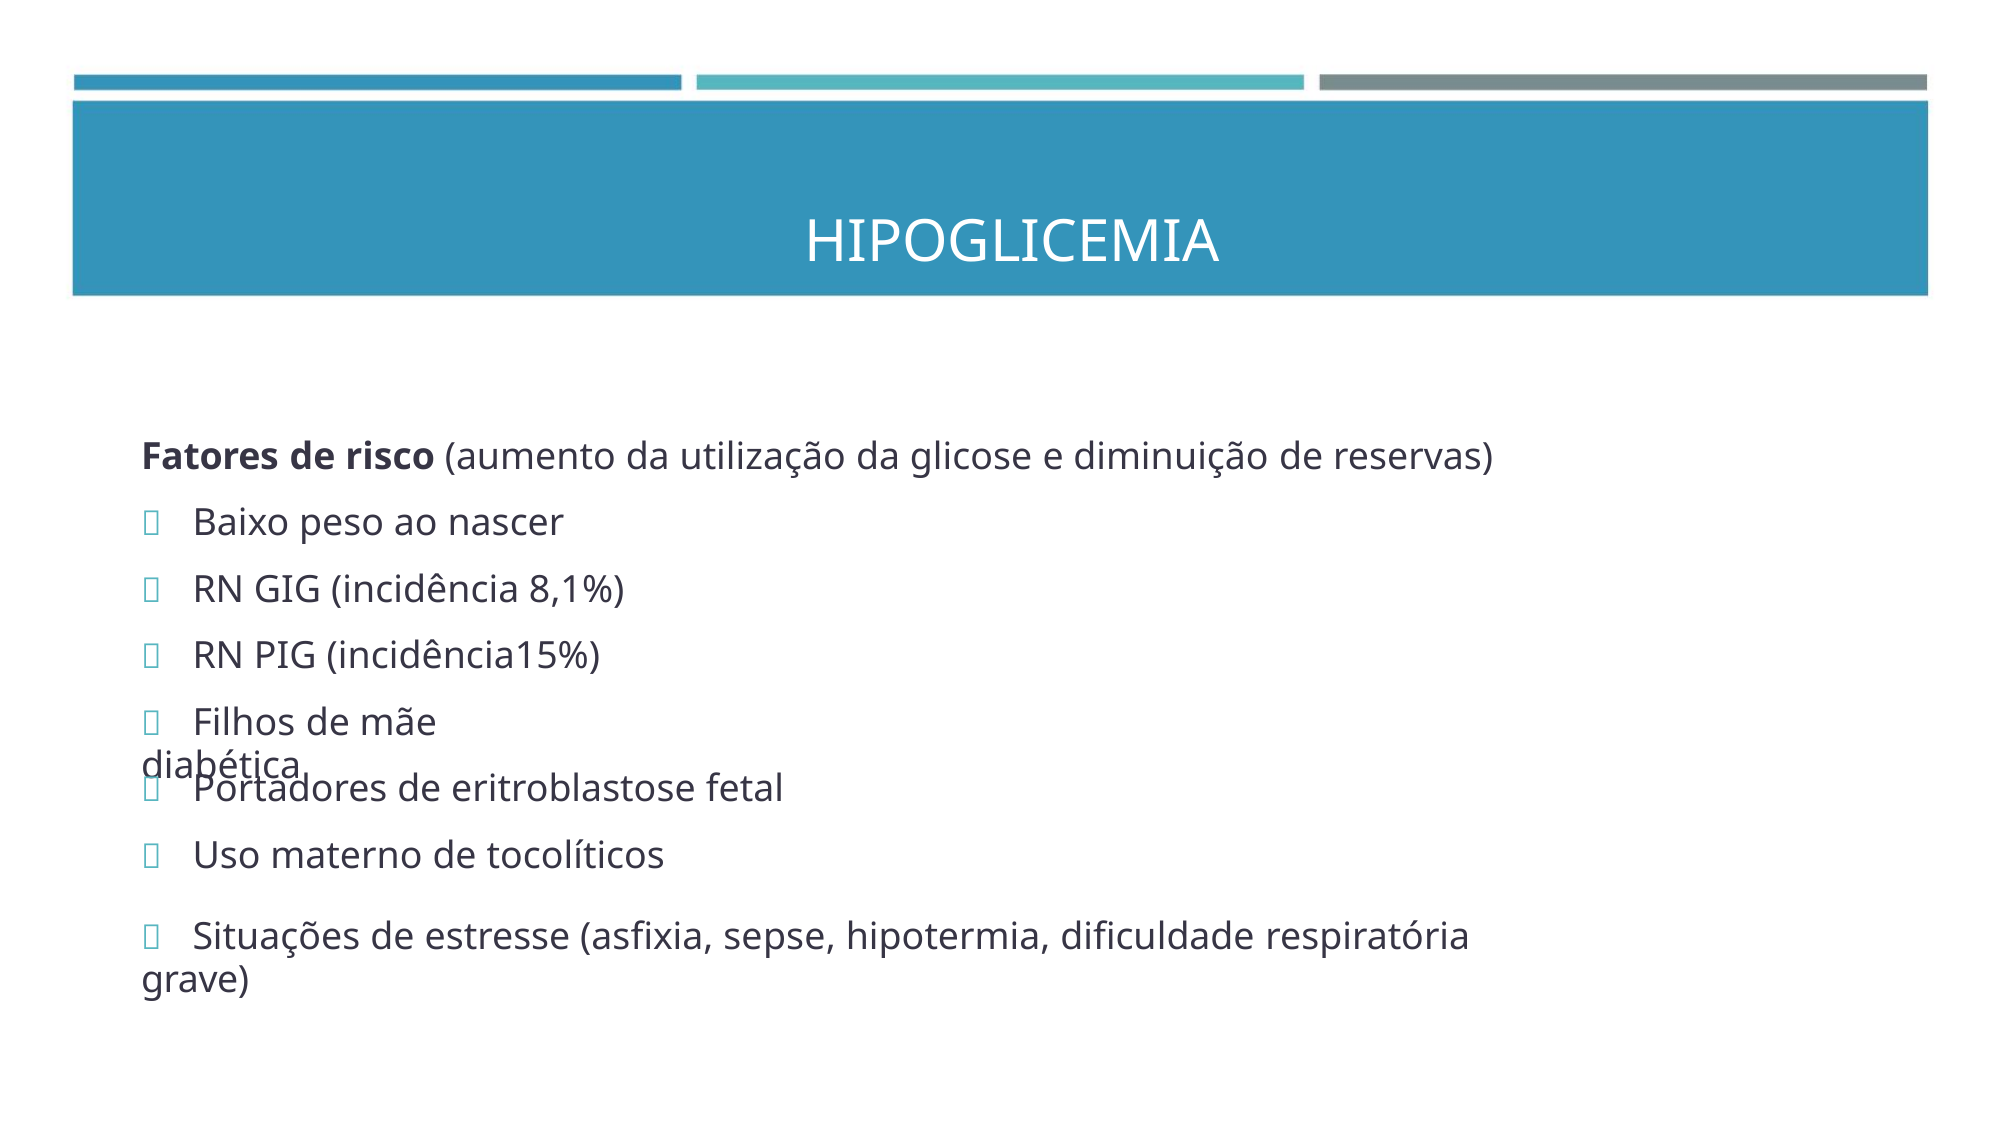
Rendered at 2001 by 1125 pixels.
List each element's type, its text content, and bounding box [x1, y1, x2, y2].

text_box  RN GIG (incidência 8,1%) [141, 566, 650, 610]
text_box  Situações de estresse (asfixia, sepse, hipotermia, dificuldade respiratória grave) [141, 913, 1556, 1001]
text_box [0, 0, 2000, 1125]
text_box Fatores de risco (aumento da utilização da glicose e diminuição de reservas)  Baixo peso ao nascer [141, 433, 1508, 544]
text_box  Portadores de eritroblastose fetal  Uso materno de tocolíticos [141, 765, 787, 876]
text_box  RN PIG (incidência15%) [141, 632, 618, 677]
text_box HIPOGLICEMIA [804, 205, 1284, 274]
text_box  Filhos de mãe diabética [141, 699, 604, 765]
